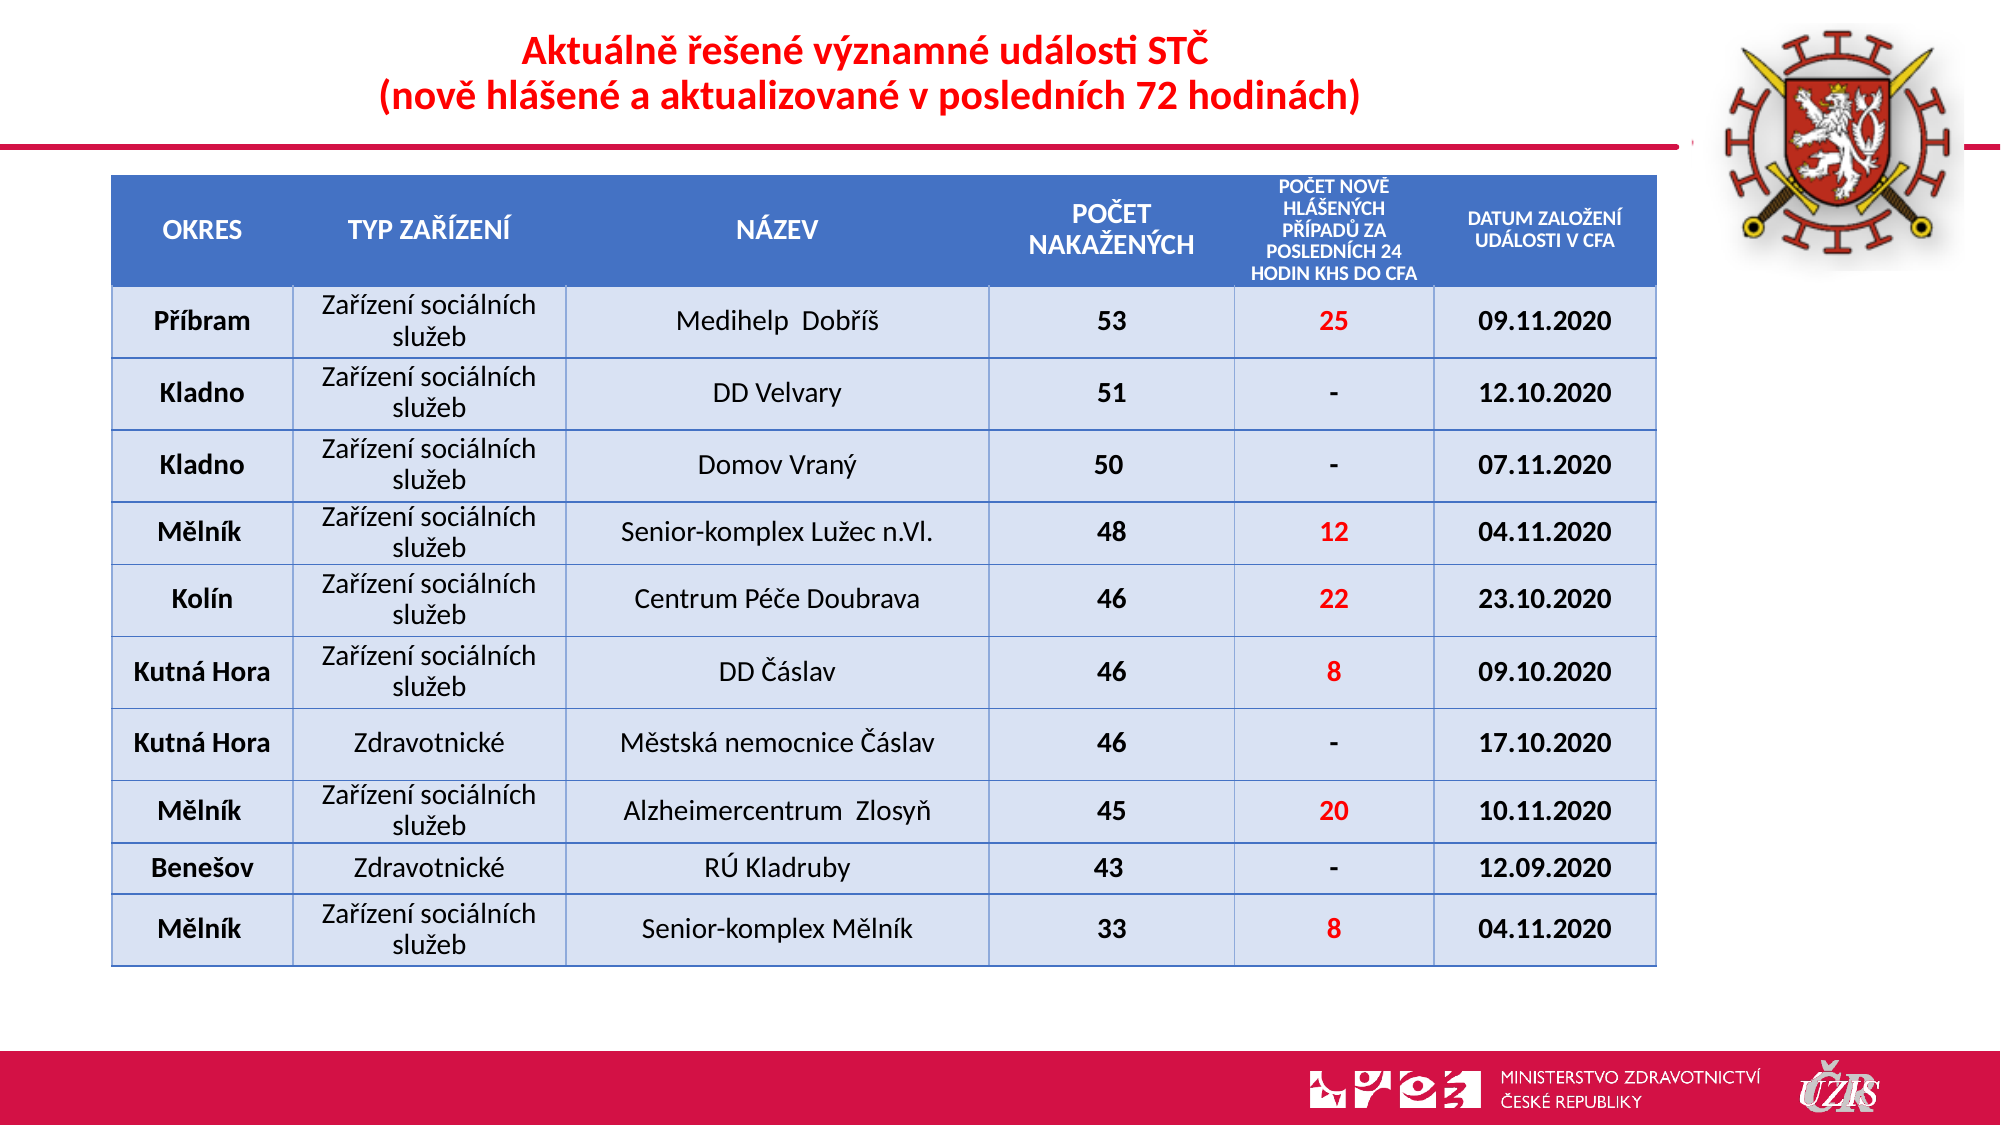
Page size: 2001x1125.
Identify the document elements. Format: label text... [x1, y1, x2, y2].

table_cell Zařízení sociálních služeb [294, 431, 565, 501]
table_cell Městská nemocnice Čáslav [567, 709, 988, 780]
table_cell Mělník [113, 895, 292, 965]
table_header NÁZEV [566, 177, 989, 285]
table_cell 12.09.2020 [1435, 844, 1655, 893]
table_cell 10.11.2020 [1435, 781, 1655, 842]
table_header DATUM ZALOŽENÍ UDÁLOSTI V CFA [1434, 177, 1655, 285]
table_cell Kladno [113, 359, 292, 429]
table_cell Zařízení sociálních služeb [294, 781, 565, 842]
table_cell 12.10.2020 [1435, 359, 1655, 429]
table_cell Kutná Hora [113, 637, 292, 708]
table_cell 50 [990, 431, 1234, 501]
table_cell 53 [990, 287, 1234, 357]
table_cell Mělník [113, 503, 292, 564]
table_cell 46 [990, 565, 1234, 636]
table_cell Zdravotnické [294, 844, 565, 893]
table_cell RÚ Kladruby [567, 844, 988, 893]
table_cell Senior-komplex Mělník [567, 895, 988, 965]
table_cell Zařízení sociálních služeb [294, 359, 565, 429]
table_cell DD Velvary [567, 359, 988, 429]
table_cell Senior-komplex Lužec n.Vl. [567, 503, 988, 564]
table_cell 09.10.2020 [1435, 637, 1655, 708]
table_cell Kladno [113, 431, 292, 501]
table_cell 48 [990, 503, 1234, 564]
table_cell Kolín [113, 565, 292, 636]
table_cell 17.10.2020 [1435, 709, 1655, 780]
table_cell 12 [1235, 503, 1433, 564]
table_cell 46 [990, 637, 1234, 708]
table_cell 51 [990, 359, 1234, 429]
table_header OKRES [113, 177, 293, 285]
table_cell 8 [1235, 895, 1433, 965]
table_cell Alzheimercentrum Zlosyň [567, 781, 988, 842]
table_cell 20 [1235, 781, 1433, 842]
table_cell Kutná Hora [113, 709, 292, 780]
table_cell Příbram [113, 287, 292, 357]
picture [1691, 23, 1965, 271]
table_cell 04.11.2020 [1435, 895, 1655, 965]
table_cell Centrum Péče Doubrava [567, 565, 988, 636]
table_cell 33 [990, 895, 1234, 965]
table_cell 45 [990, 781, 1234, 842]
table_cell Zařízení sociálních služeb [294, 565, 565, 636]
table_cell 09.11.2020 [1435, 287, 1655, 357]
table_cell 46 [990, 709, 1234, 780]
table_cell 25 [1235, 287, 1433, 357]
table_cell Zařízení sociálních služeb [294, 287, 565, 357]
table_cell - [1235, 709, 1433, 780]
table_cell 07.11.2020 [1435, 431, 1655, 501]
picture [1778, 1050, 1901, 1125]
table_cell - [1235, 431, 1433, 501]
table_cell 8 [1235, 637, 1433, 708]
table_cell DD Čáslav [567, 637, 988, 708]
table_cell Mělník [113, 781, 292, 842]
picture [1308, 1068, 1762, 1108]
table_cell Medihelp Dobříš [567, 287, 988, 357]
table_cell Benešov [113, 844, 292, 893]
table_cell 43 [990, 844, 1234, 893]
table_header TYP ZAŘÍZENÍ [293, 177, 566, 285]
table_cell - [1235, 359, 1433, 429]
table_header POČET NAKAŽENÝCH [989, 177, 1234, 285]
table_cell Domov Vraný [567, 431, 988, 501]
table_header POČET NOVĚ HLÁŠENÝCH PŘÍPADŮ ZA POSLEDNÍCH 24 HODIN KHS DO CFA [1234, 177, 1434, 285]
table_cell 23.10.2020 [1435, 565, 1655, 636]
table_cell Zařízení sociálních služeb [294, 637, 565, 708]
table_cell Zdravotnické [294, 709, 565, 780]
table_cell Zařízení sociálních služeb [294, 503, 565, 564]
title Aktuálně řešené významné události STČ (nově hlášené a aktualizované v posledních 72 hodinách) [54, 0, 1677, 147]
table_cell Zařízení sociálních služeb [294, 895, 565, 965]
table_cell 04.11.2020 [1435, 503, 1655, 564]
table_cell - [1235, 844, 1433, 893]
table_cell 22 [1235, 565, 1433, 636]
